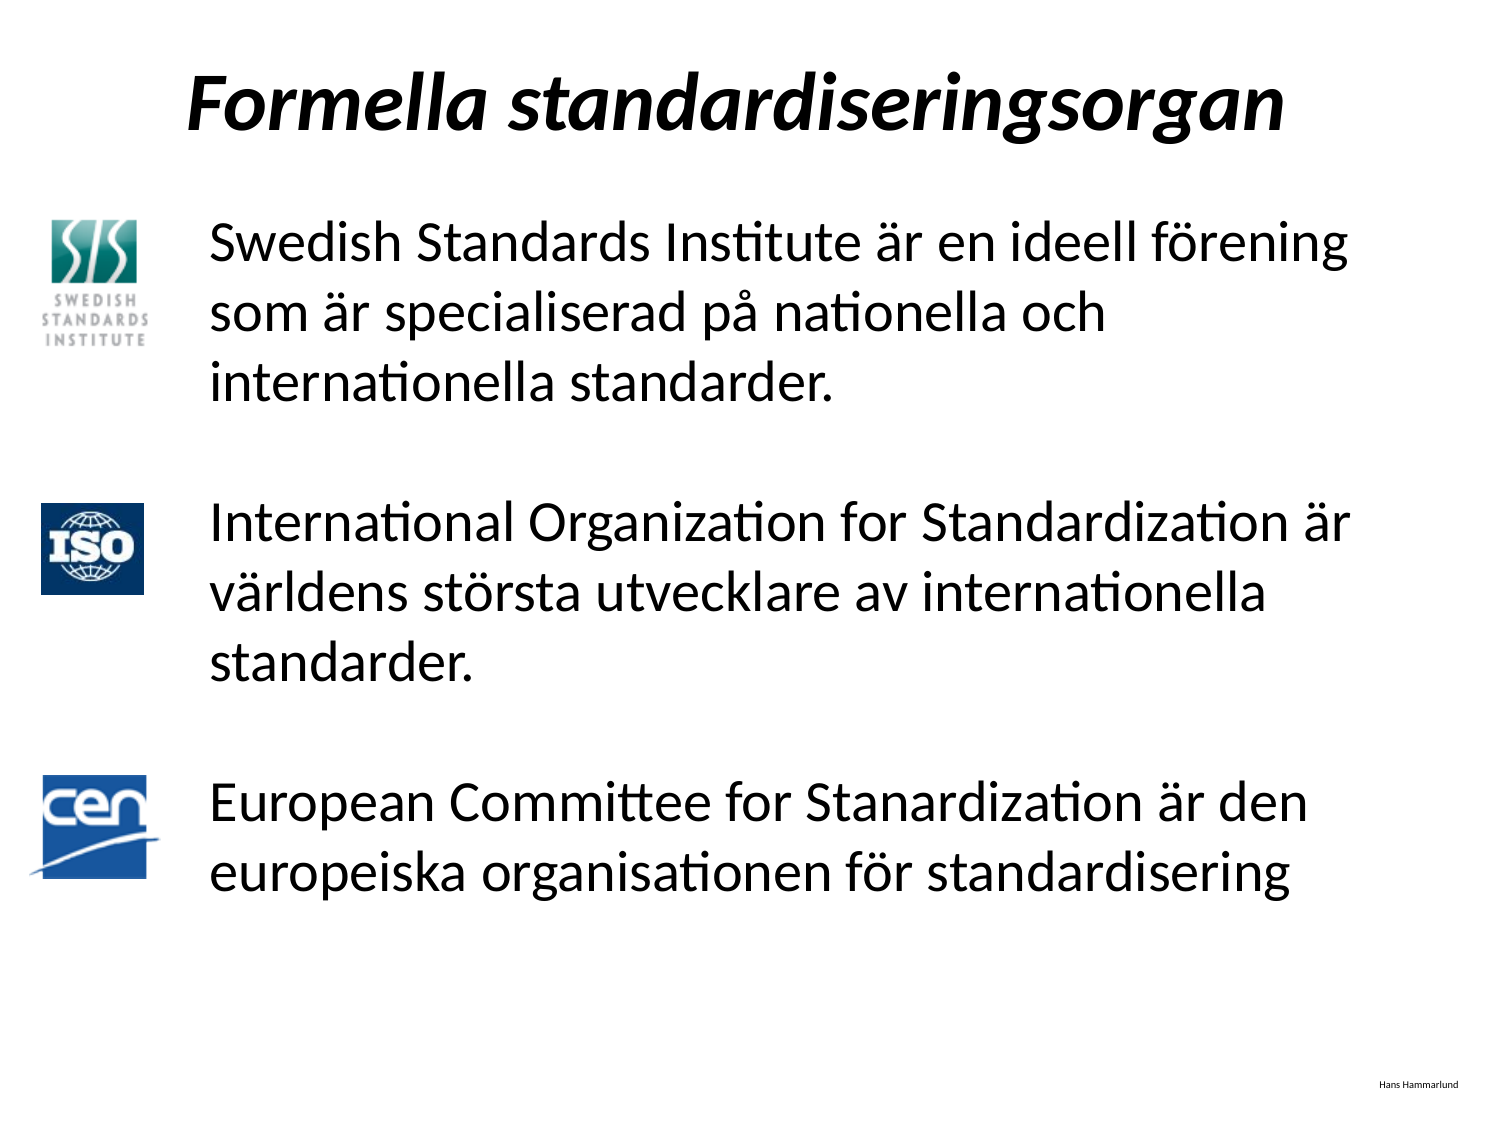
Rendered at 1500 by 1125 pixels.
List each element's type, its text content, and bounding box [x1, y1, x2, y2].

picture [29, 774, 162, 880]
picture [29, 207, 160, 360]
picture [41, 503, 145, 595]
text_box Swedish Standards Institute är en ideell förening som är specialiserad på nationella och internationella standarder. International Organization for Standardization är världens största utvecklare av internationella standarder. European Committee for Stanardization är den europeiska organisationen för standardisering [194, 196, 1376, 911]
title Formella standardiseringsorgan [75, 45, 1400, 149]
text_box Hans Hammarlund [1364, 1070, 1474, 1098]
